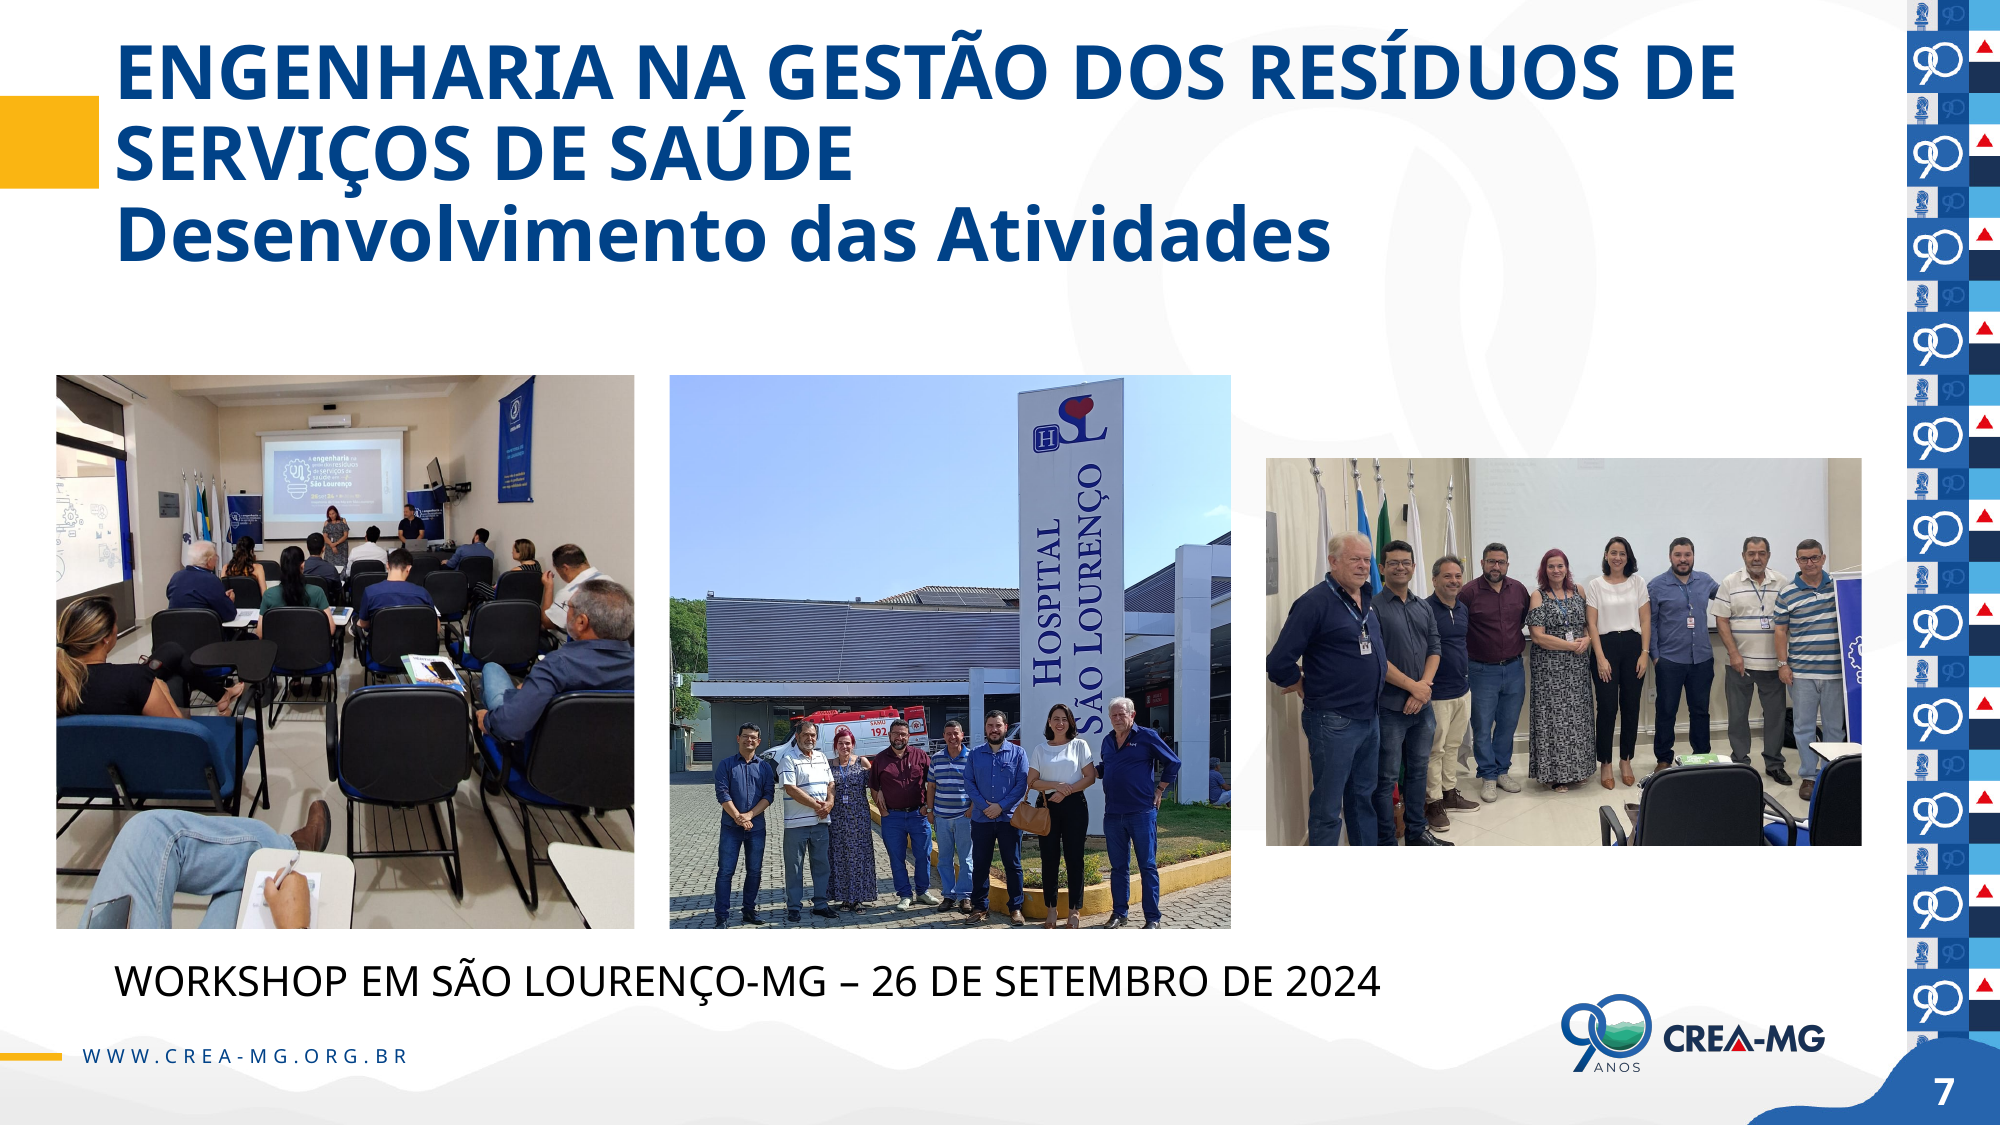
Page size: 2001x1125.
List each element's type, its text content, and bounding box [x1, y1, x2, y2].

title ENGENHARIA NA GESTÃO DOS RESÍDUOS DE SERVIÇOS DE SAÚDE Desenvolvimento das Atividades [99, 27, 1905, 187]
picture [0, 0, 2000, 1125]
slide_number 7 [1889, 1060, 2000, 1114]
text_box WORKSHOP EM SÃO LOURENÇO-MG – 26 DE SETEMBRO DE 2024 [99, 947, 1446, 1013]
